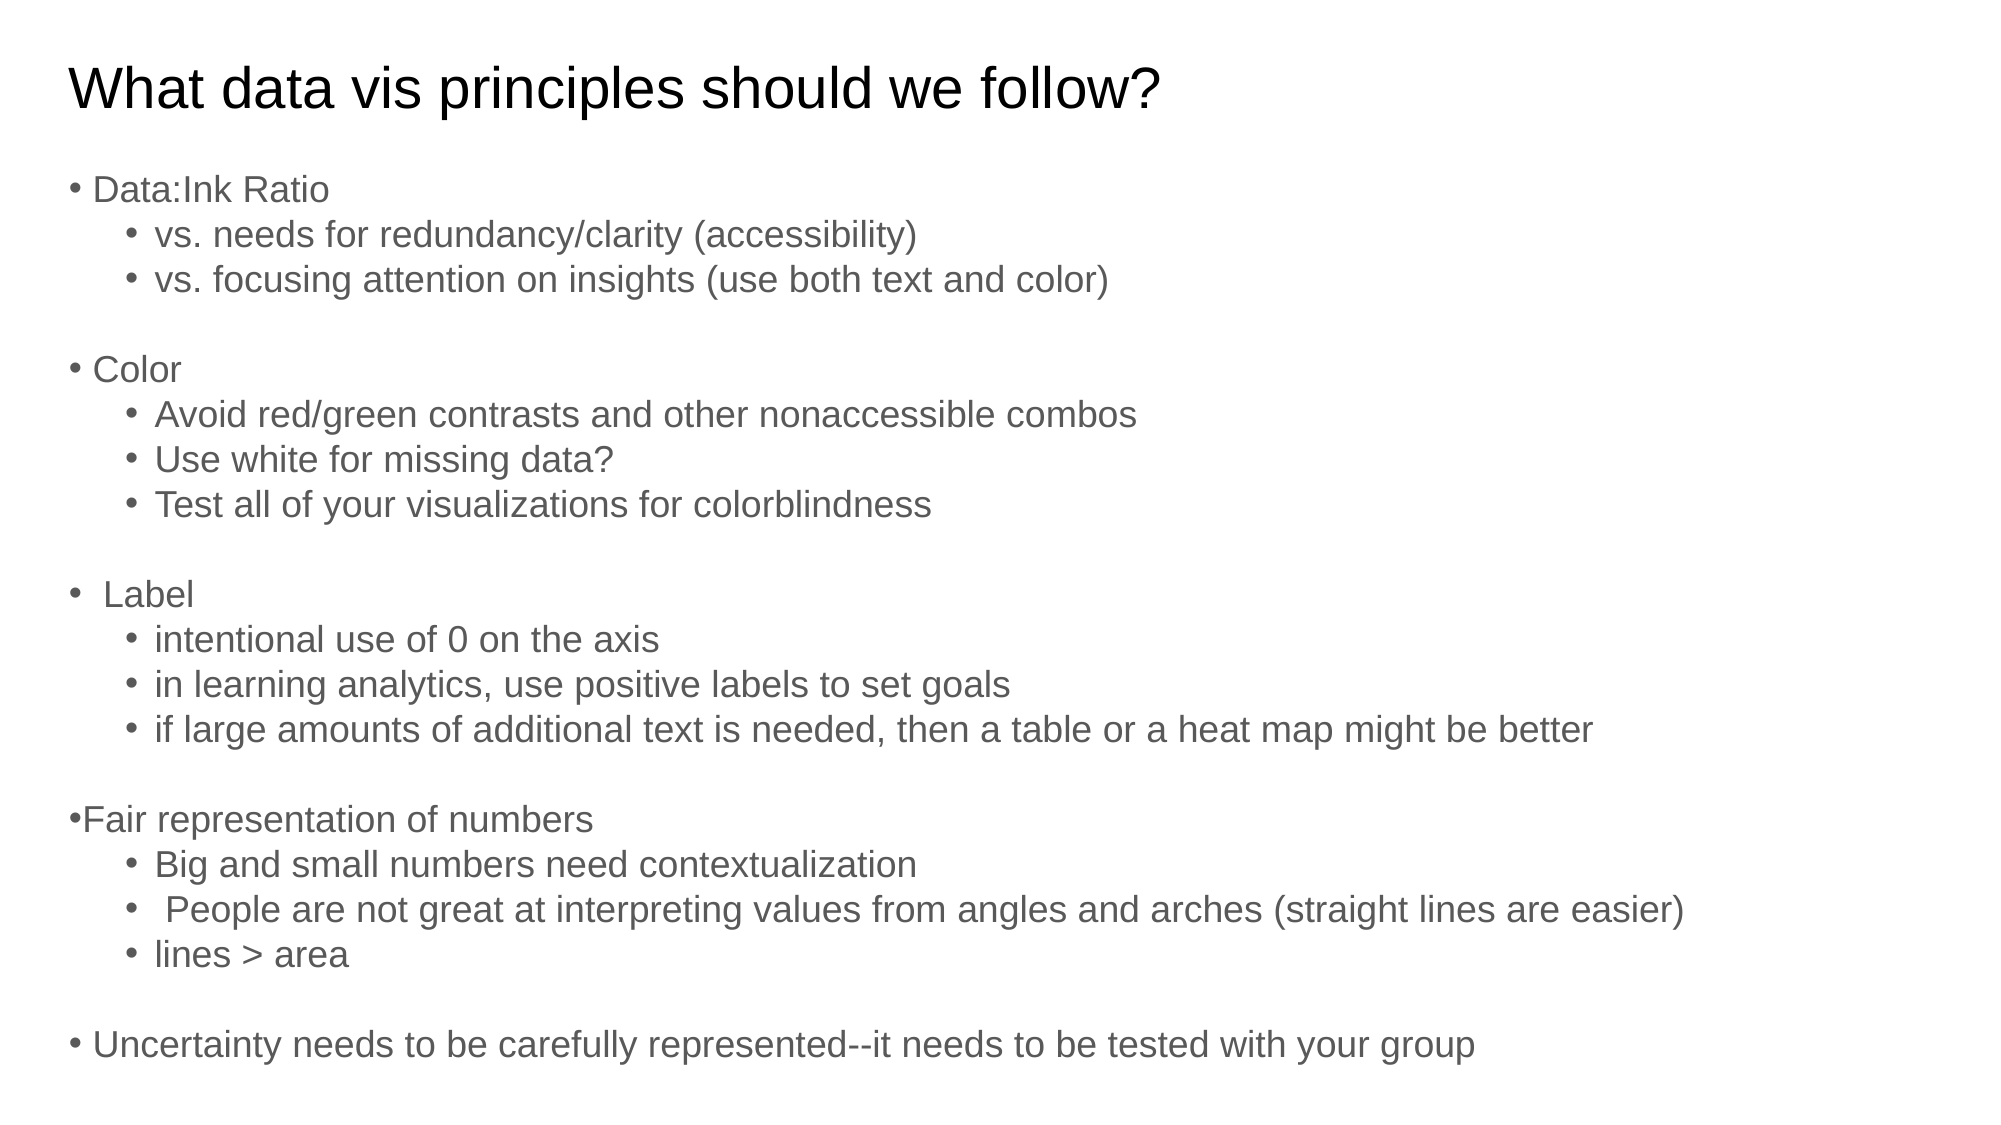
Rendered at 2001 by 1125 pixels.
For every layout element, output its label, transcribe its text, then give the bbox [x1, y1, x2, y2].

text_box What data vis principles should we follow? Data:Ink Ratio vs. needs for redundancy/clarity (accessibility) vs. focusing attention on insights (use both text and color) Color Avoid red/green contrasts and other nonaccessible combos Use white for missing data? Test all of your visualizations for colorblindness Label intentional use of 0 on the axis in learning analytics, use positive labels to set goals if large amounts of additional text is needed, then a table or a heat map might be better Fair representation of numbers Big and small numbers need contextualization People are not great at interpreting values from angles and arches (straight lines are easier) lines > area Uncertainty needs to be carefully represented--it needs to be tested with your group [54, 42, 1891, 1073]
